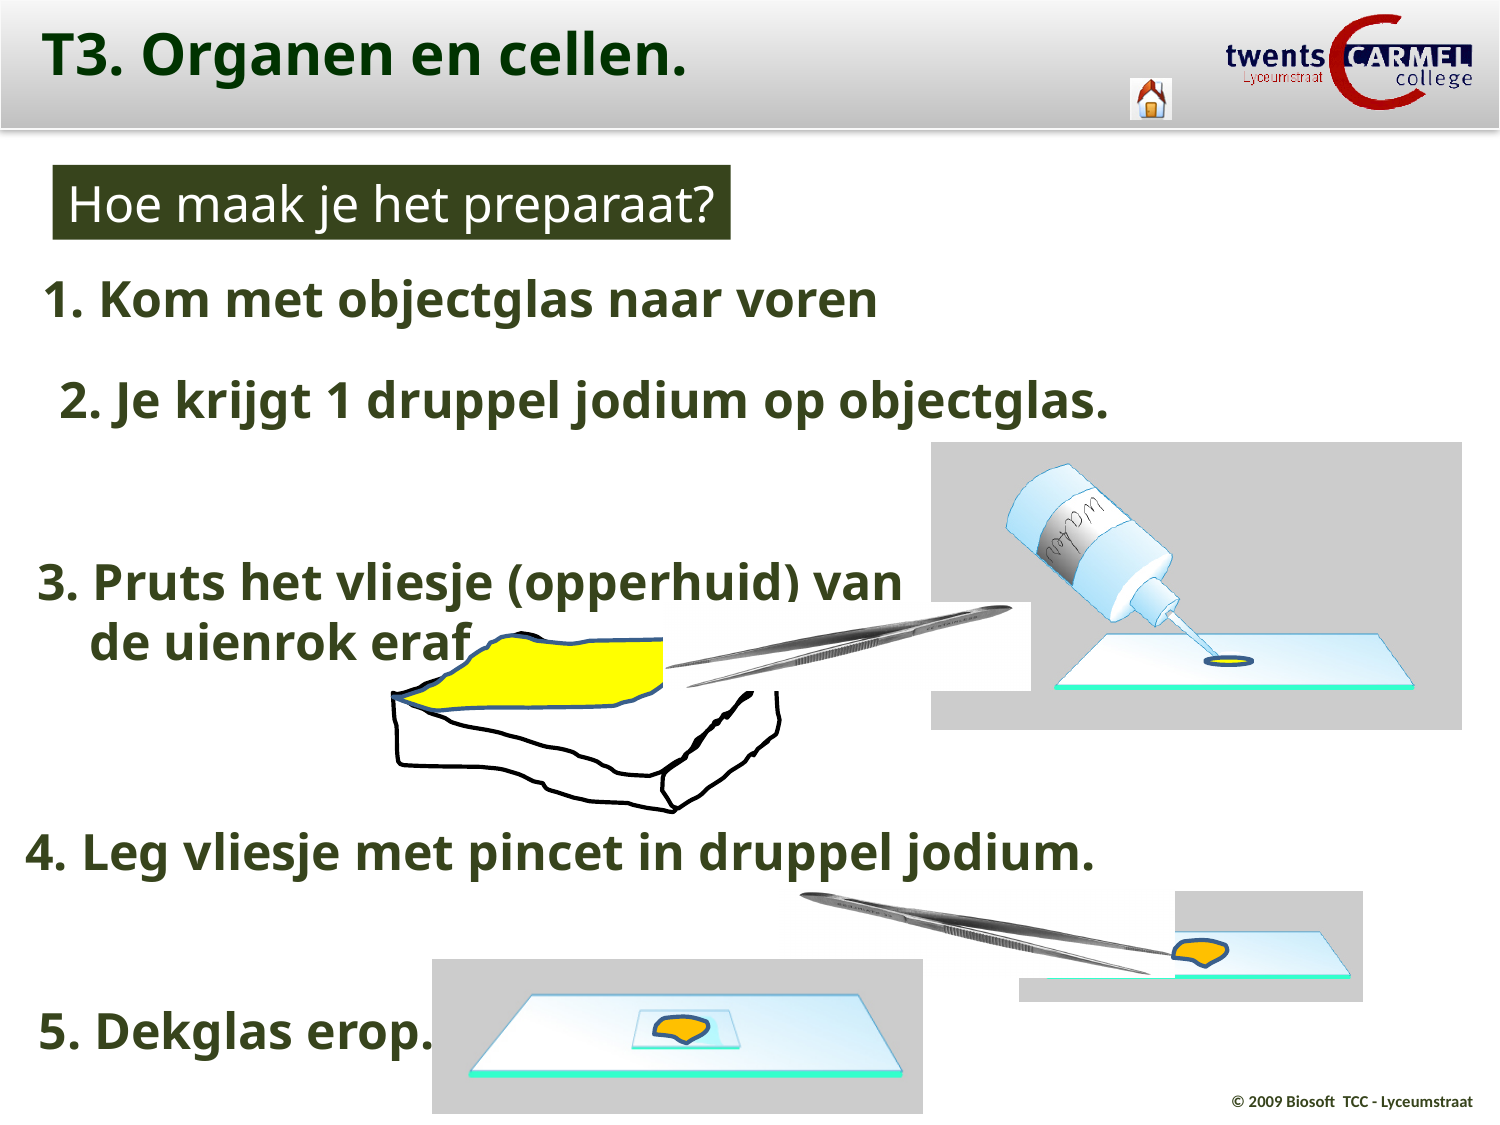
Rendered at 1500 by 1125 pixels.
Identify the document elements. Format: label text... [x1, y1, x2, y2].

text_box [391, 692, 782, 815]
text_box 3. Pruts het vliesje (opperhuid) van de uienrok eraf. [22, 543, 926, 678]
picture [1218, 9, 1489, 118]
text_box 1. Kom met objectglas naar voren [27, 260, 895, 336]
text_box [390, 676, 440, 696]
text_box Hoe maak je het preparaat? [52, 164, 731, 240]
text_box [514, 631, 546, 639]
text_box 5. Dekglas erop. [23, 992, 427, 1067]
text_box [390, 633, 658, 713]
picture [663, 442, 1463, 730]
picture [1129, 77, 1172, 120]
text_box 2. Je krijgt 1 druppel jodium op objectglas. [45, 361, 1126, 437]
picture [432, 888, 1378, 1114]
text_box 4. Leg vliesje met pincet in druppel jodium. [10, 813, 1112, 889]
title T3. Organen en cellen. [26, 0, 1211, 105]
